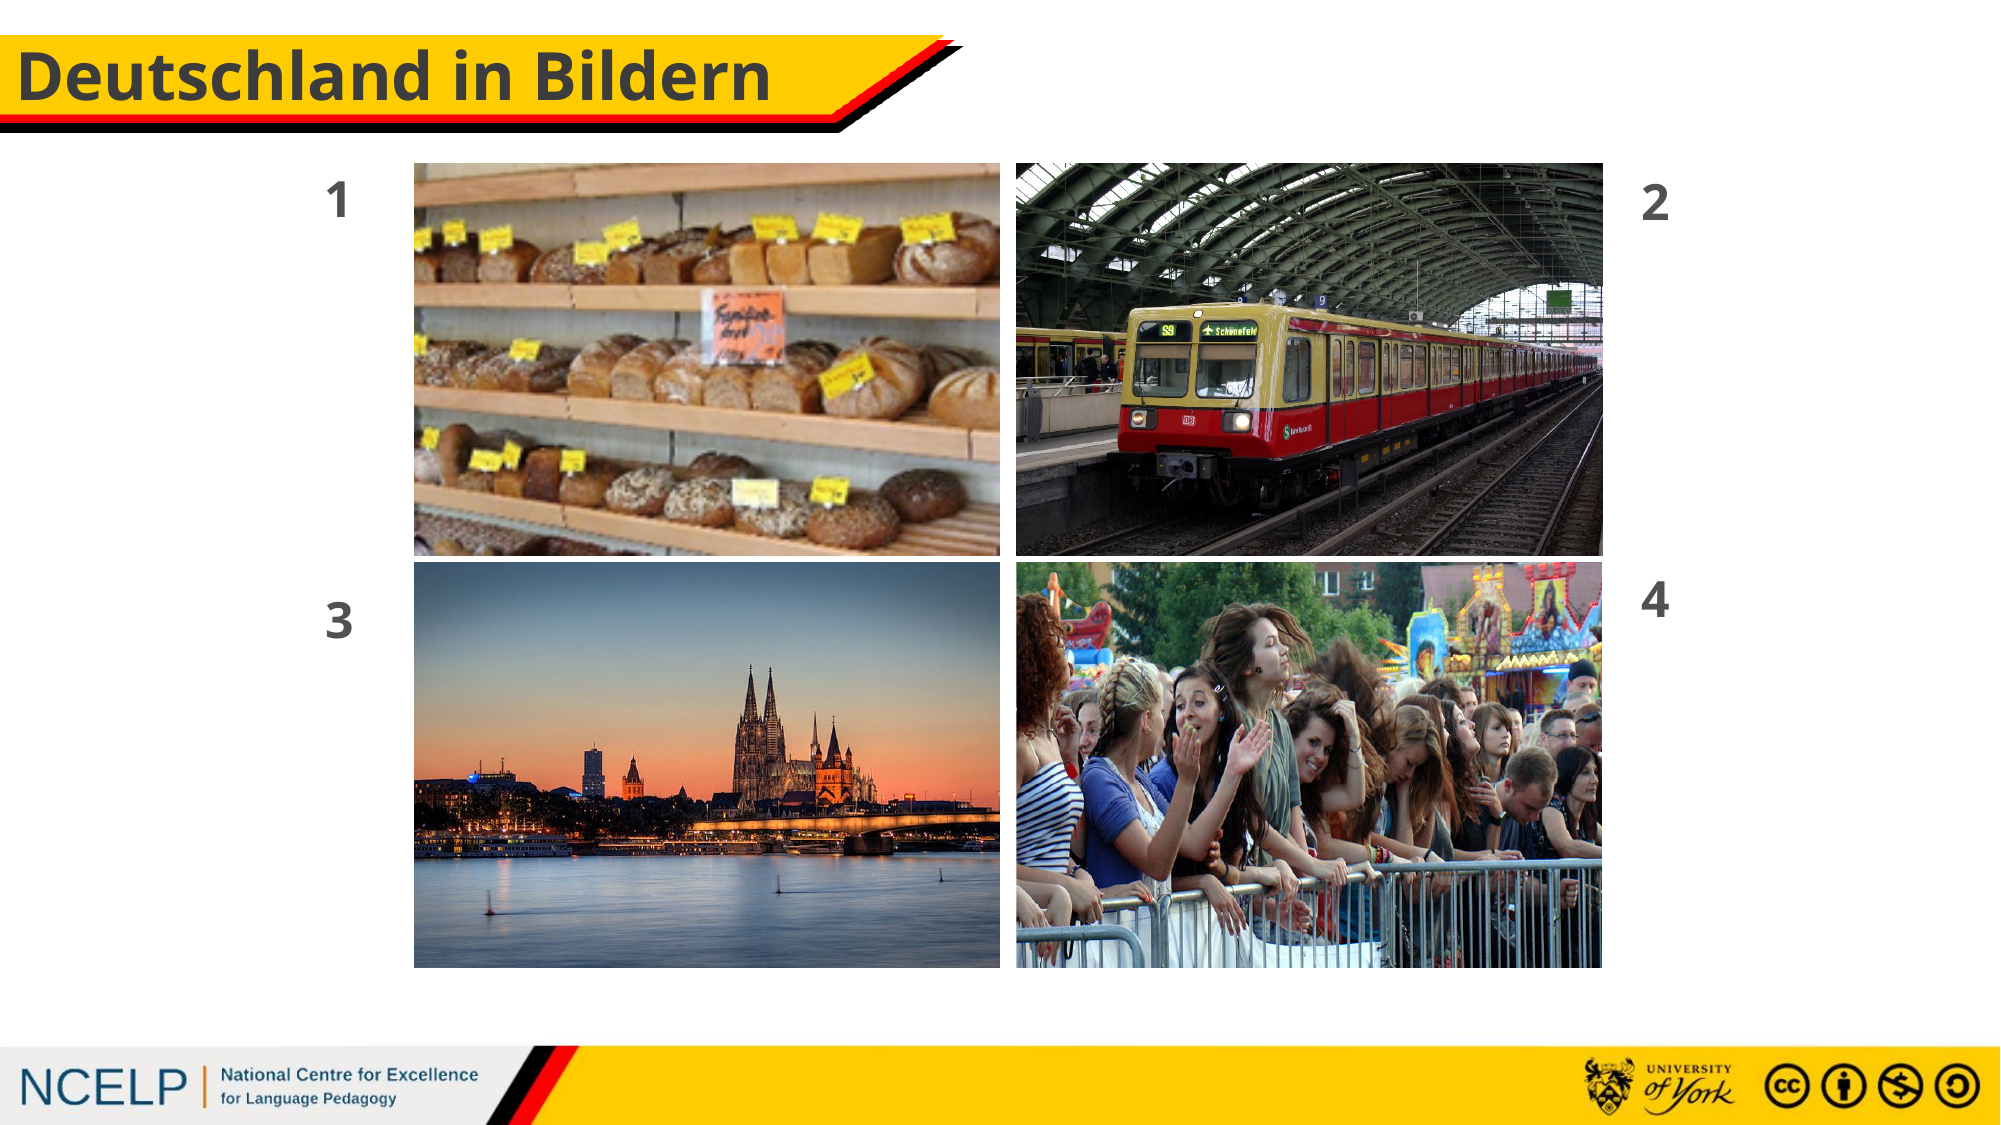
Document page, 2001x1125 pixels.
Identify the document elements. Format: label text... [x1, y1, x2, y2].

text_box 1 [309, 160, 374, 236]
text_box 2 [1626, 163, 1691, 239]
text_box 3 [310, 581, 375, 657]
picture [0, 0, 2001, 1125]
text_box 4 [1626, 559, 1691, 635]
title Deutschland in Bildern [0, 35, 984, 142]
